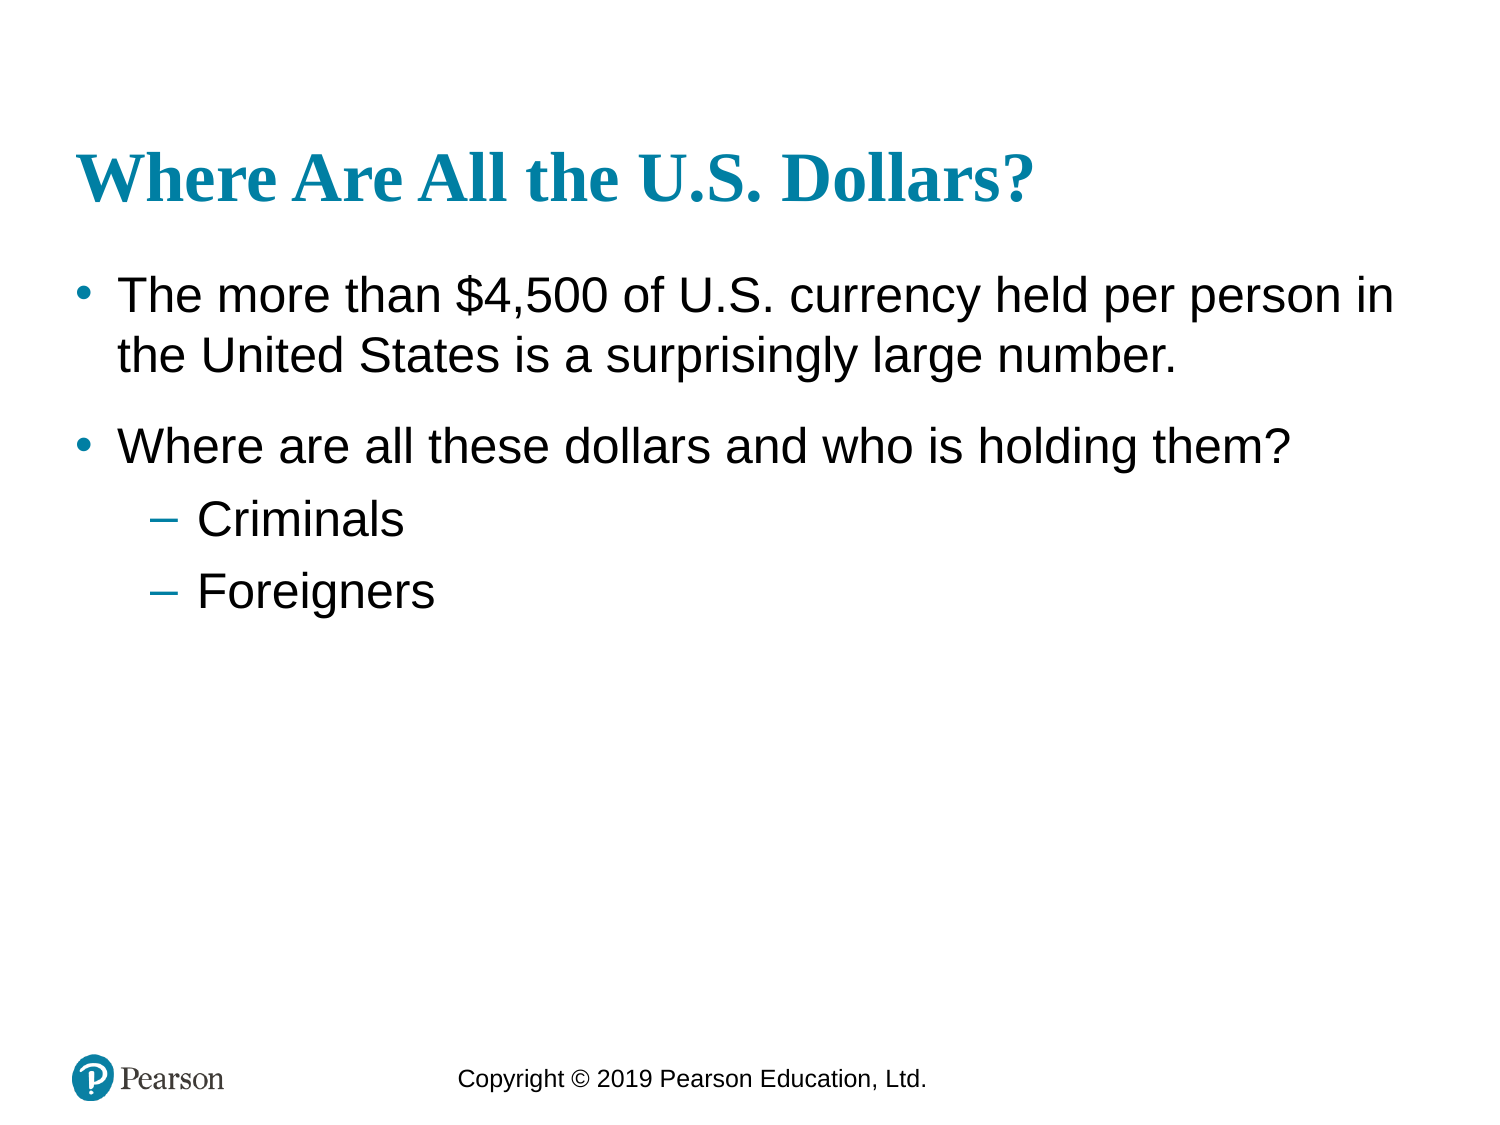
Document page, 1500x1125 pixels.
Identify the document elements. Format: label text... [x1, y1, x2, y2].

picture [72, 1087, 83, 1101]
title Where Are All the U.S. Dollars? [75, 35, 1425, 216]
picture [72, 1054, 89, 1072]
picture [99, 1054, 224, 1101]
list The more than $4,500 of U.S. currency held per person in the United States is a surprisingly large number. Where are all these dollars and who is holding them? Criminals Foreigners [75, 262, 1425, 1005]
picture [81, 1064, 107, 1089]
